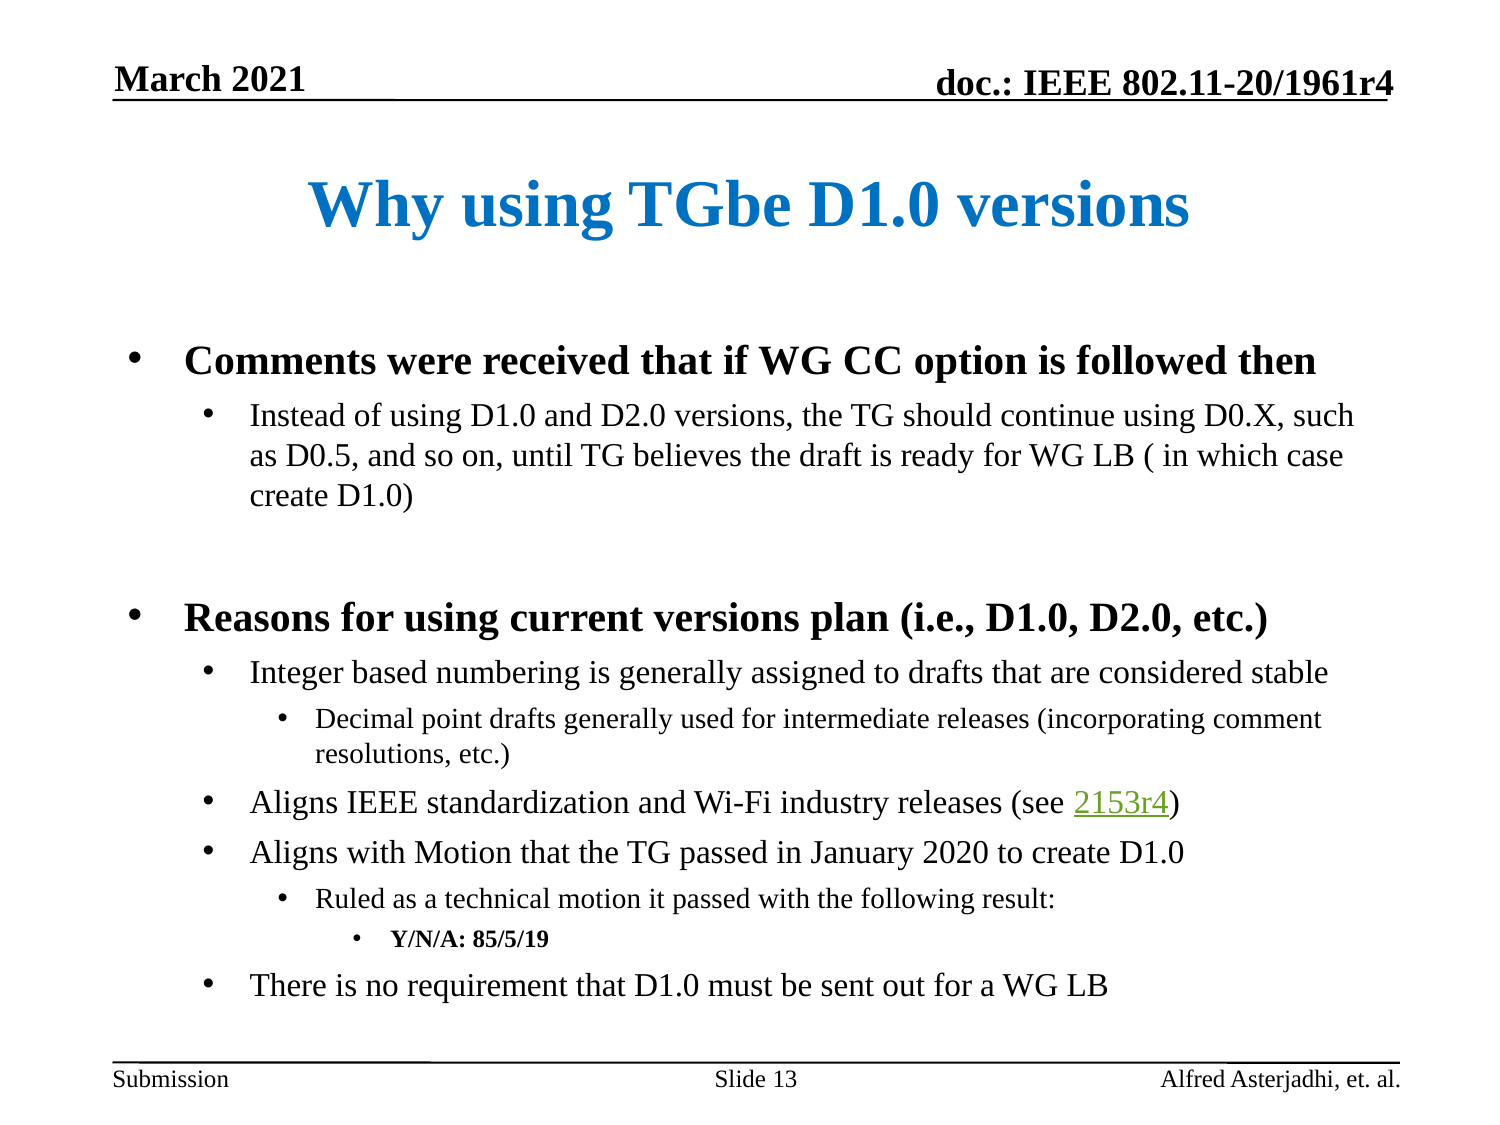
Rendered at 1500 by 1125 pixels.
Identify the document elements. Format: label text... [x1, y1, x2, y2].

list Comments were received that if WG CC option is followed then Instead of using D1.0 and D2.0 versions, the TG should continue using D0.X, such as D0.5, and so on, until TG believes the draft is ready for WG LB ( in which case create D1.0) Reasons for using current versions plan (i.e., D1.0, D2.0, etc.) Integer based numbering is generally assigned to drafts that are considered stable Decimal point drafts generally used for intermediate releases (incorporating comment resolutions, etc.) Aligns IEEE standardization and Wi-Fi industry releases (see 2153r4) Aligns with Motion that the TG passed in January 2020 to create D1.0 Ruled as a technical motion it passed with the following result: Y/N/A: 85/5/19 There is no requirement that D1.0 must be sent out for a WG LB [112, 324, 1388, 1000]
slide_number Slide 13 [712, 1061, 800, 1123]
title Why using TGbe D1.0 versions [112, 112, 1388, 288]
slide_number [114, 54, 423, 100]
footer Alfred Asterjadhi, et. al. [878, 1061, 1402, 1093]
